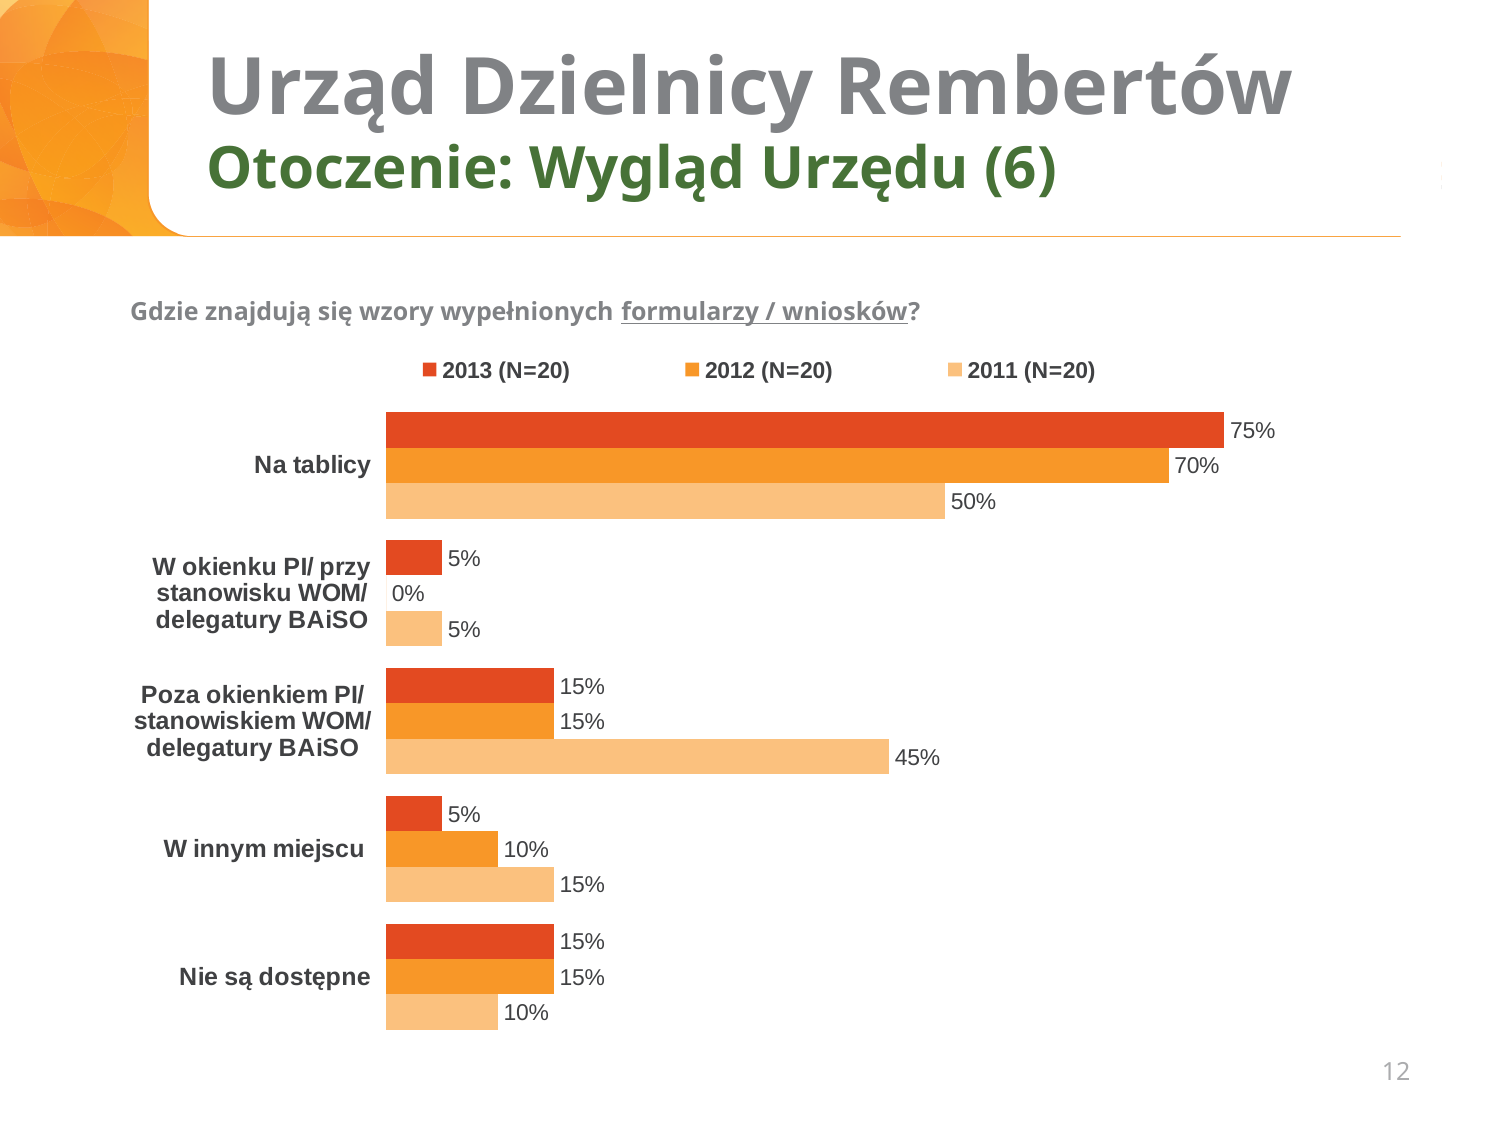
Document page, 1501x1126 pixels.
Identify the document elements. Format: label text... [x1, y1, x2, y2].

text_box Gdzie znajdują się wzory wypełnionych formularzy / wniosków? [100, 288, 869, 339]
chart [100, 396, 1341, 1042]
picture [0, 0, 147, 237]
slide_number 12 [1075, 1042, 1426, 1103]
title Urząd Dzielnicy Rembertów Otoczenie: Wygląd Urzędu (6) [147, 0, 1442, 237]
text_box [125, 337, 1375, 512]
